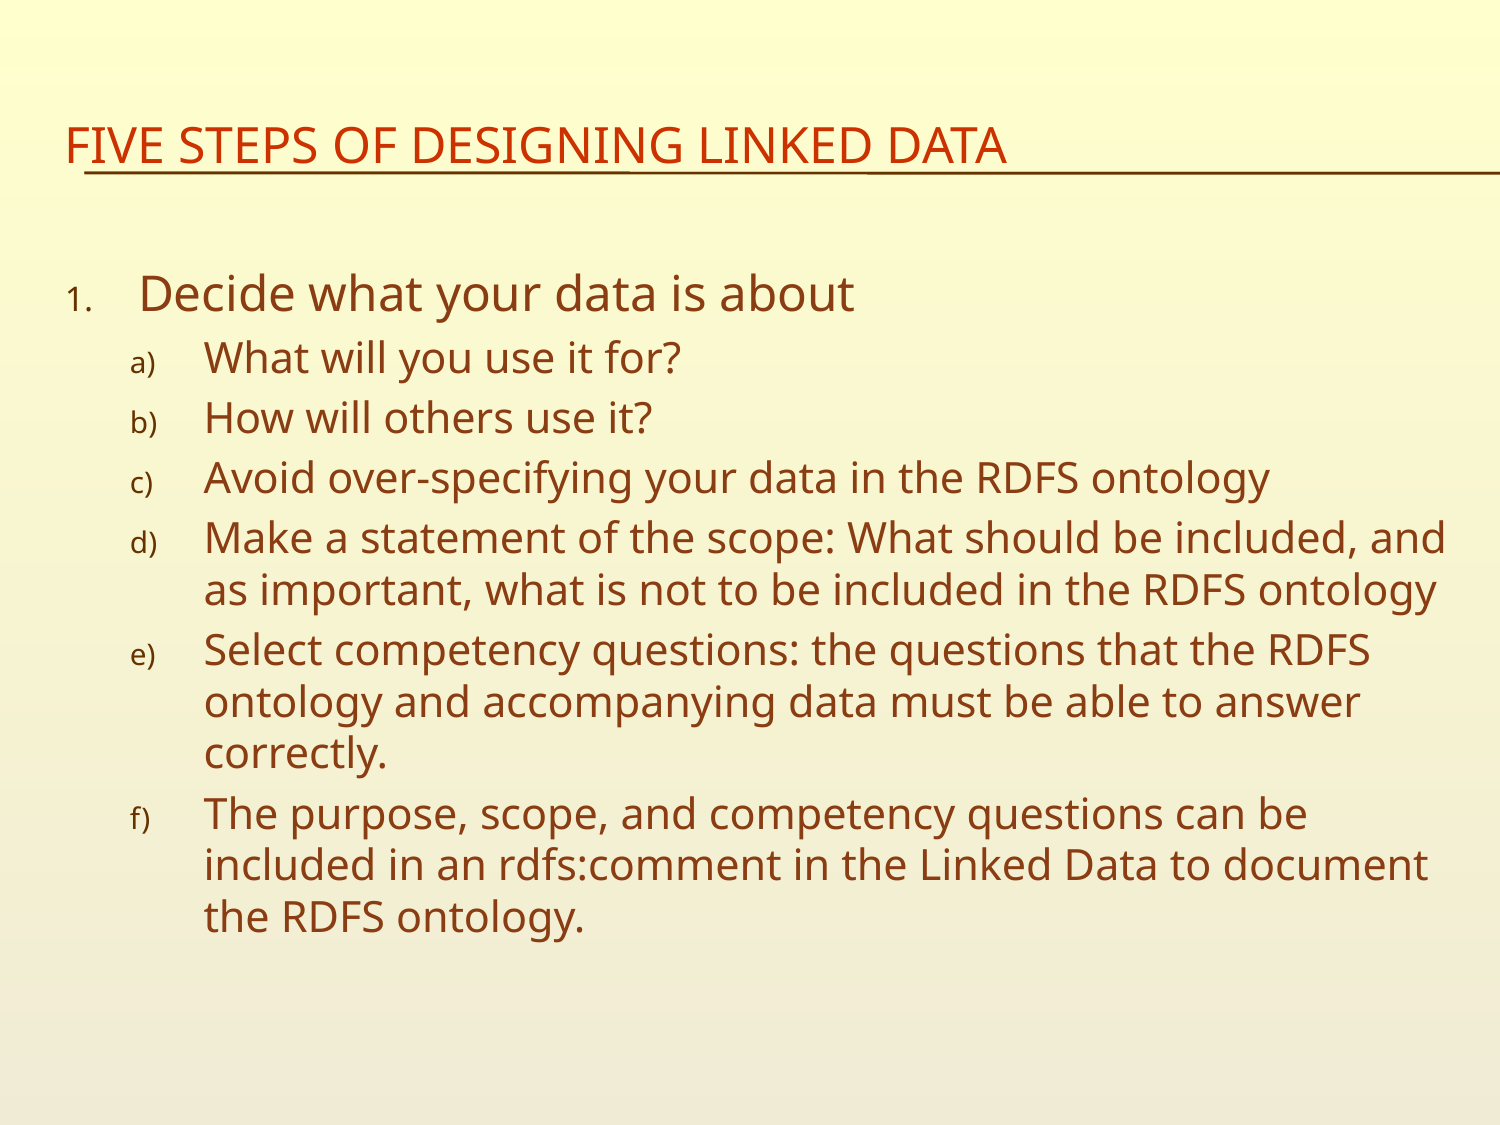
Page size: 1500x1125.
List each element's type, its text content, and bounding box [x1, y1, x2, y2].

list Decide what your data is about What will you use it for? How will others use it? Avoid over-specifying your data in the RDFS ontology Make a statement of the scope: What should be included, and as important, what is not to be included in the RDFS ontology Select competency questions: the questions that the RDFS ontology and accompanying data must be able to answer correctly. The purpose, scope, and competency questions can be included in an rdfs:comment in the Linked Data to document the RDFS ontology. [50, 254, 1475, 998]
title FIVE STEPS OF DESIGNING LINKED DATA [50, 75, 1475, 213]
